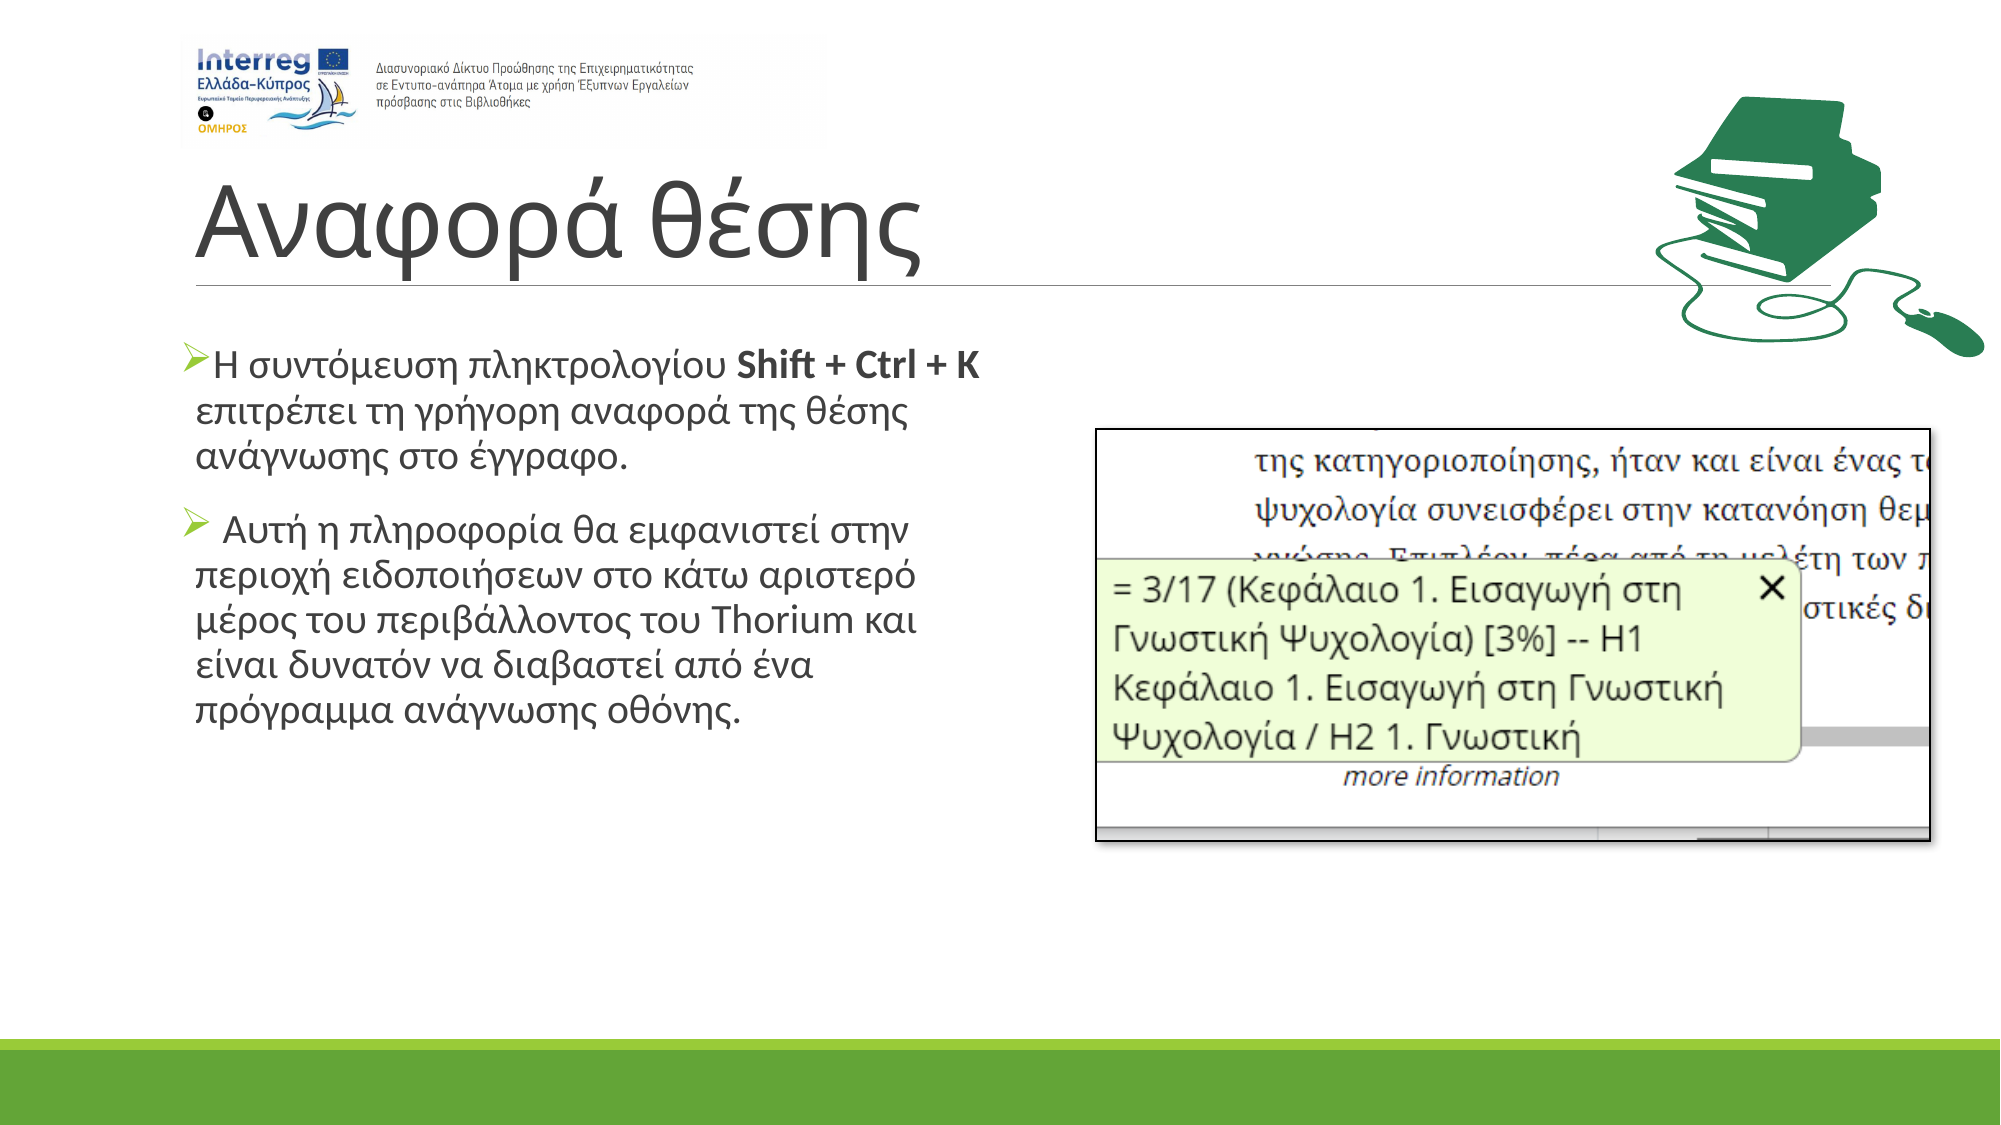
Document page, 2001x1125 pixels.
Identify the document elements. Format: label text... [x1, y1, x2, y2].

picture [1096, 429, 1930, 841]
title Αναφορά θέσης [180, 47, 1830, 285]
text_box [1655, 96, 1985, 358]
picture [179, 33, 827, 149]
list Η συντόμευση πληκτρολογίου Shift + Ctrl + K επιτρέπει τη γρήγορη αναφορά της θέσης ανάγνωσης στο έγγραφο. Αυτή η πληροφορία θα εμφανιστεί στην περιοχή ειδοποιήσεων στο κάτω αριστερό μέρος του περιβάλλοντος του Thorium και είναι δυνατόν να διαβαστεί από ένα πρόγραμμα ανάγνωσης οθόνης. [180, 335, 1000, 910]
